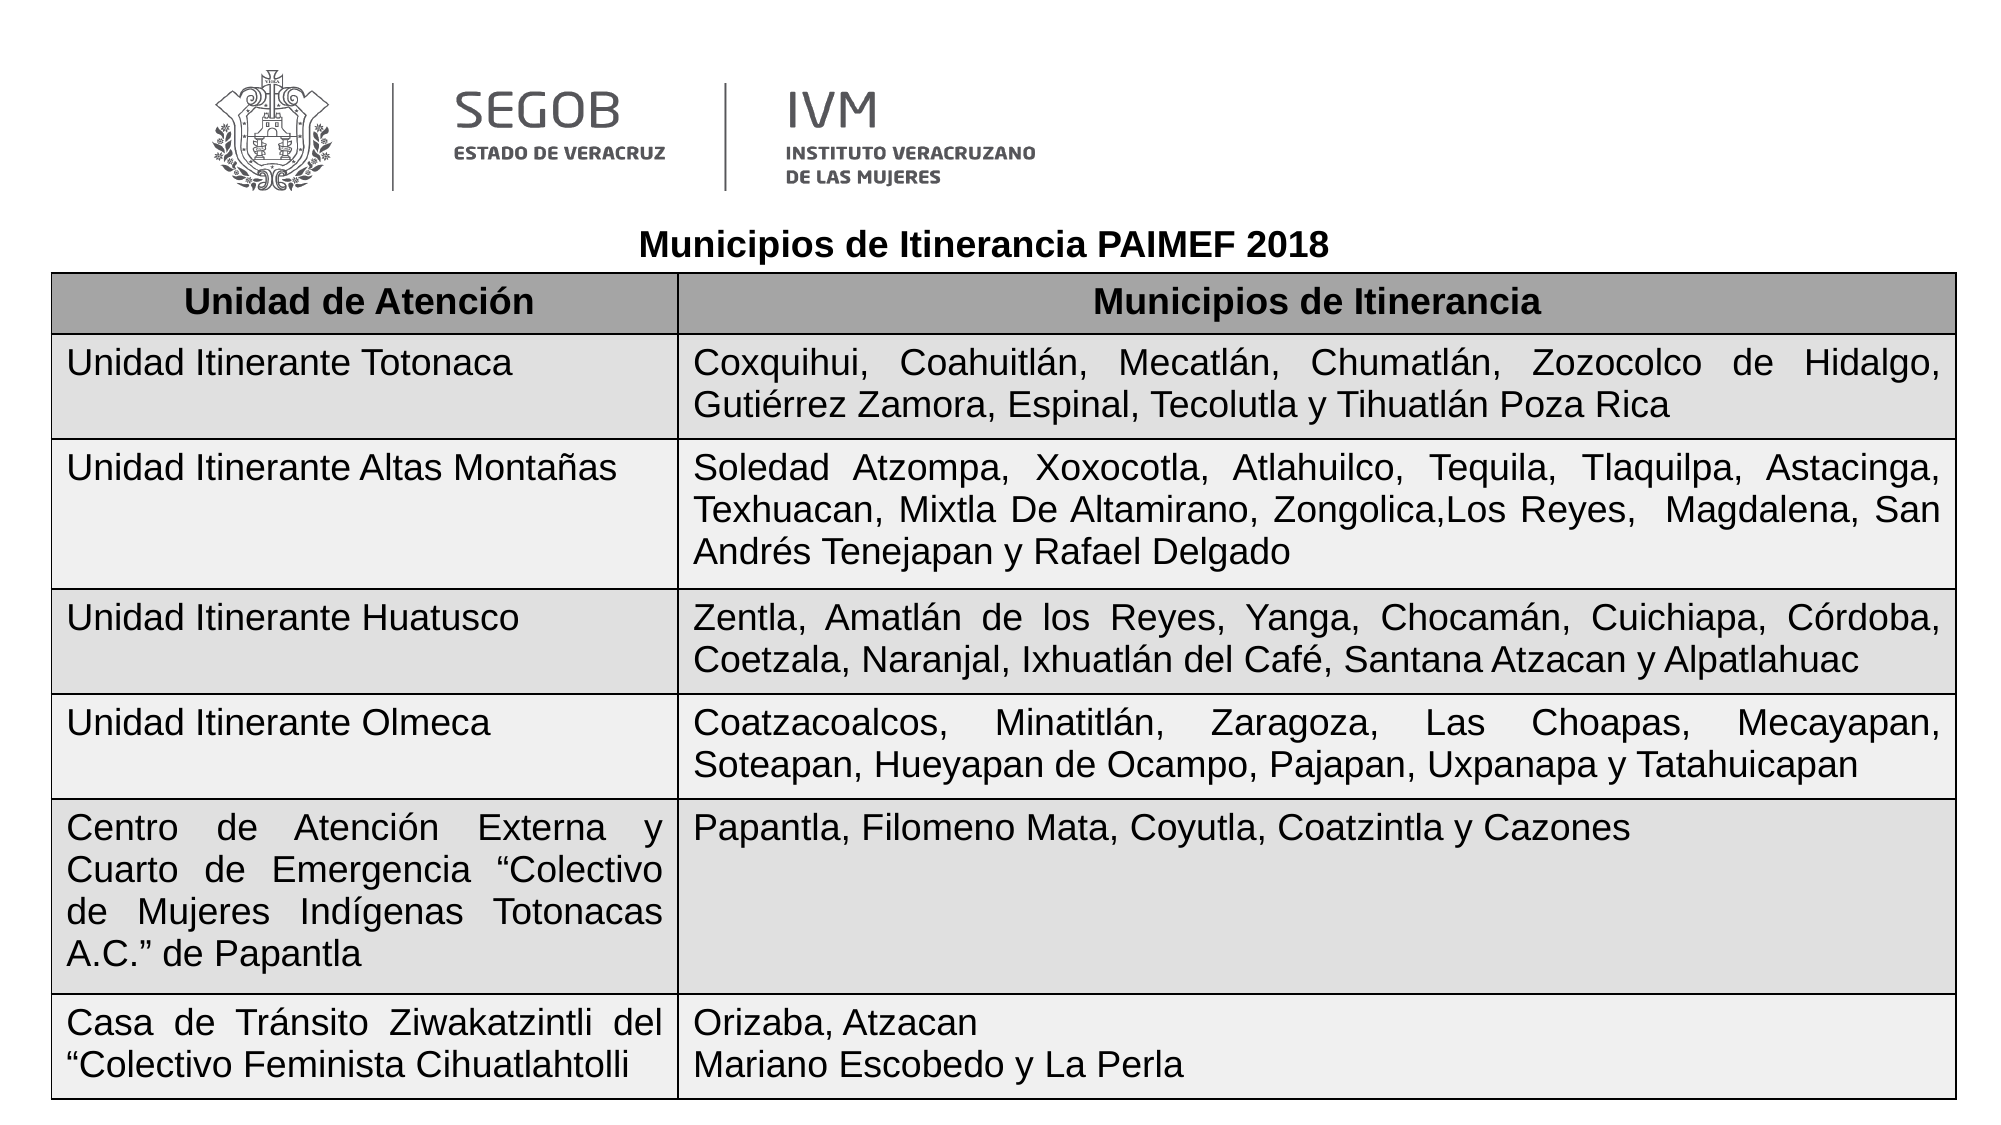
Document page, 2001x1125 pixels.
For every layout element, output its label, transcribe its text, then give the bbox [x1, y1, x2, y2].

table_header Municipios de Itinerancia [679, 274, 1955, 333]
table_cell Coatzacoalcos, Minatitlán, Zaragoza, Las Choapas, Mecayapan, Soteapan, Hueyapan de Ocampo, Pajapan, Uxpanapa y Tatahuicapan [679, 695, 1955, 798]
table_cell Coxquihui, Coahuitlán, Mecatlán, Chumatlán, Zozocolco de Hidalgo, Gutiérrez Zamora, Espinal, Tecolutla y Tihuatlán Poza Rica [679, 335, 1955, 438]
table_header Unidad de Atención [52, 274, 677, 333]
table_cell Zentla, Amatlán de los Reyes, Yanga, Chocamán, Cuichiapa, Córdoba, Coetzala, Naranjal, Ixhuatlán del Café, Santana Atzacan y Alpatlahuac [679, 590, 1955, 693]
table_cell Unidad Itinerante Huatusco [52, 590, 677, 693]
table_cell Unidad Itinerante Altas Montañas [52, 440, 677, 588]
table_cell Unidad Itinerante Totonaca [52, 335, 677, 438]
table_cell Centro de Atención Externa y Cuarto de Emergencia “Colectivo de Mujeres Indígenas Totonacas A.C.” de Papantla [52, 800, 677, 993]
table_cell Orizaba, Atzacan Mariano Escobedo y La Perla [679, 995, 1955, 1098]
text_box Municipios de Itinerancia PAIMEF 2018 [623, 212, 1374, 272]
table_cell Unidad Itinerante Olmeca [52, 695, 677, 798]
table_cell Soledad Atzompa, Xoxocotla, Atlahuilco, Tequila, Tlaquilpa, Astacinga, Texhuacan, Mixtla De Altamirano, Zongolica,Los Reyes, Magdalena, San Andrés Tenejapan y Rafael Delgado [679, 440, 1955, 588]
table_cell Casa de Tránsito Ziwakatzintli del “Colectivo Feminista Cihuatlahtolli [52, 995, 677, 1098]
picture [212, 70, 1035, 191]
table_cell Papantla, Filomeno Mata, Coyutla, Coatzintla y Cazones [679, 800, 1955, 993]
